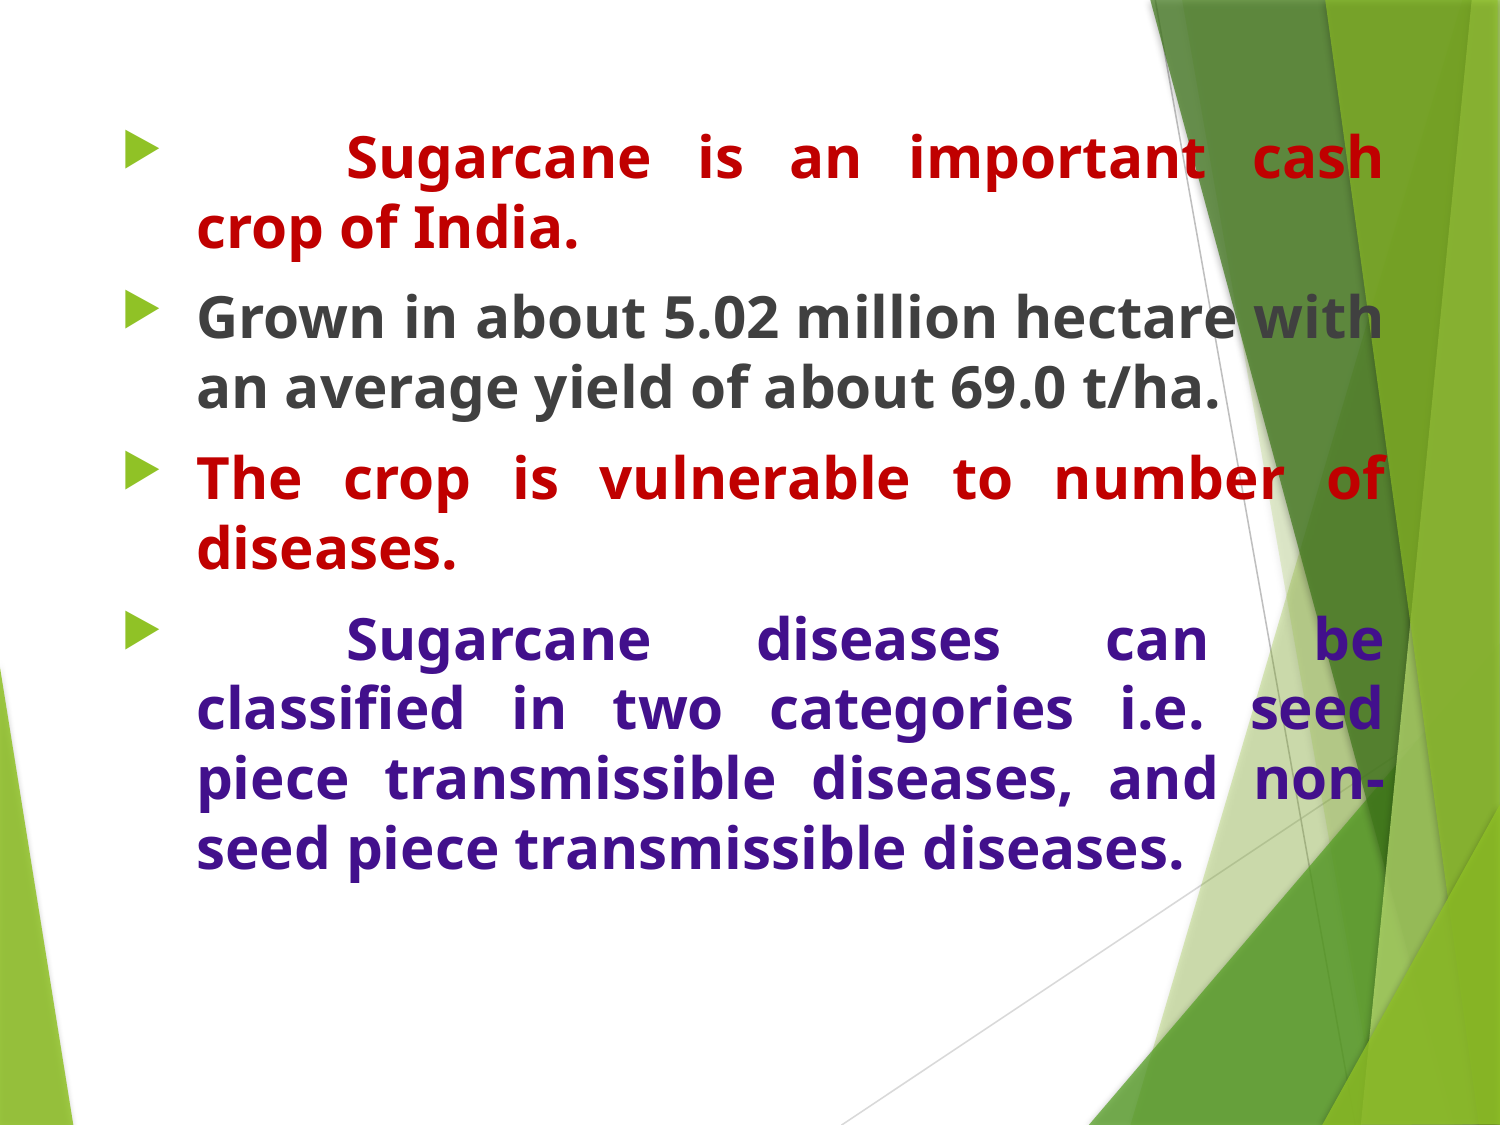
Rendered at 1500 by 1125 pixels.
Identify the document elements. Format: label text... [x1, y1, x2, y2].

list Sugarcane is an important cash crop of India. Grown in about 5.02 million hectare with an average yield of about 69.0 t/ha. The crop is vulnerable to number of diseases. Sugarcane diseases can be classified in two categories i.e. seed piece transmissible diseases, and non-seed piece transmissible diseases. [50, 112, 1400, 1013]
